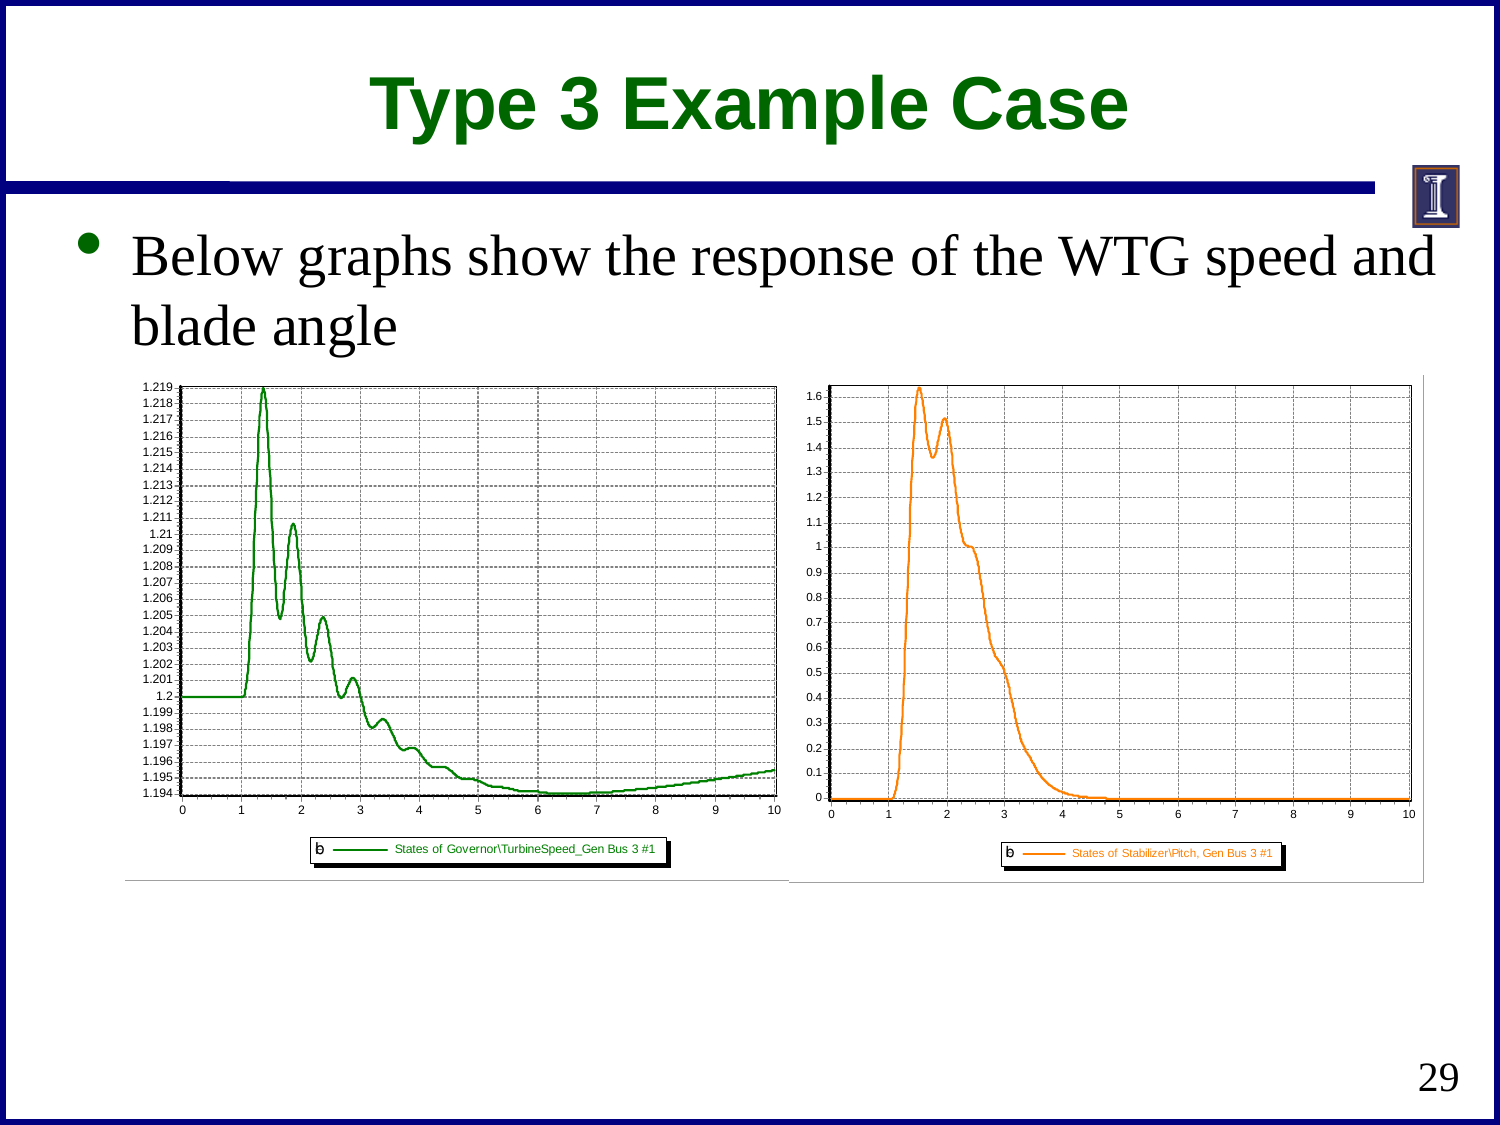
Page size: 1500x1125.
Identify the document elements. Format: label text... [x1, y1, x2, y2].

picture [1412, 165, 1460, 210]
slide_number 29 [1162, 1037, 1476, 1113]
list Below graphs show the response of the WTG speed and blade angle [60, 210, 1461, 400]
title Type 3 Example Case [112, 37, 1388, 163]
picture [124, 374, 1426, 884]
